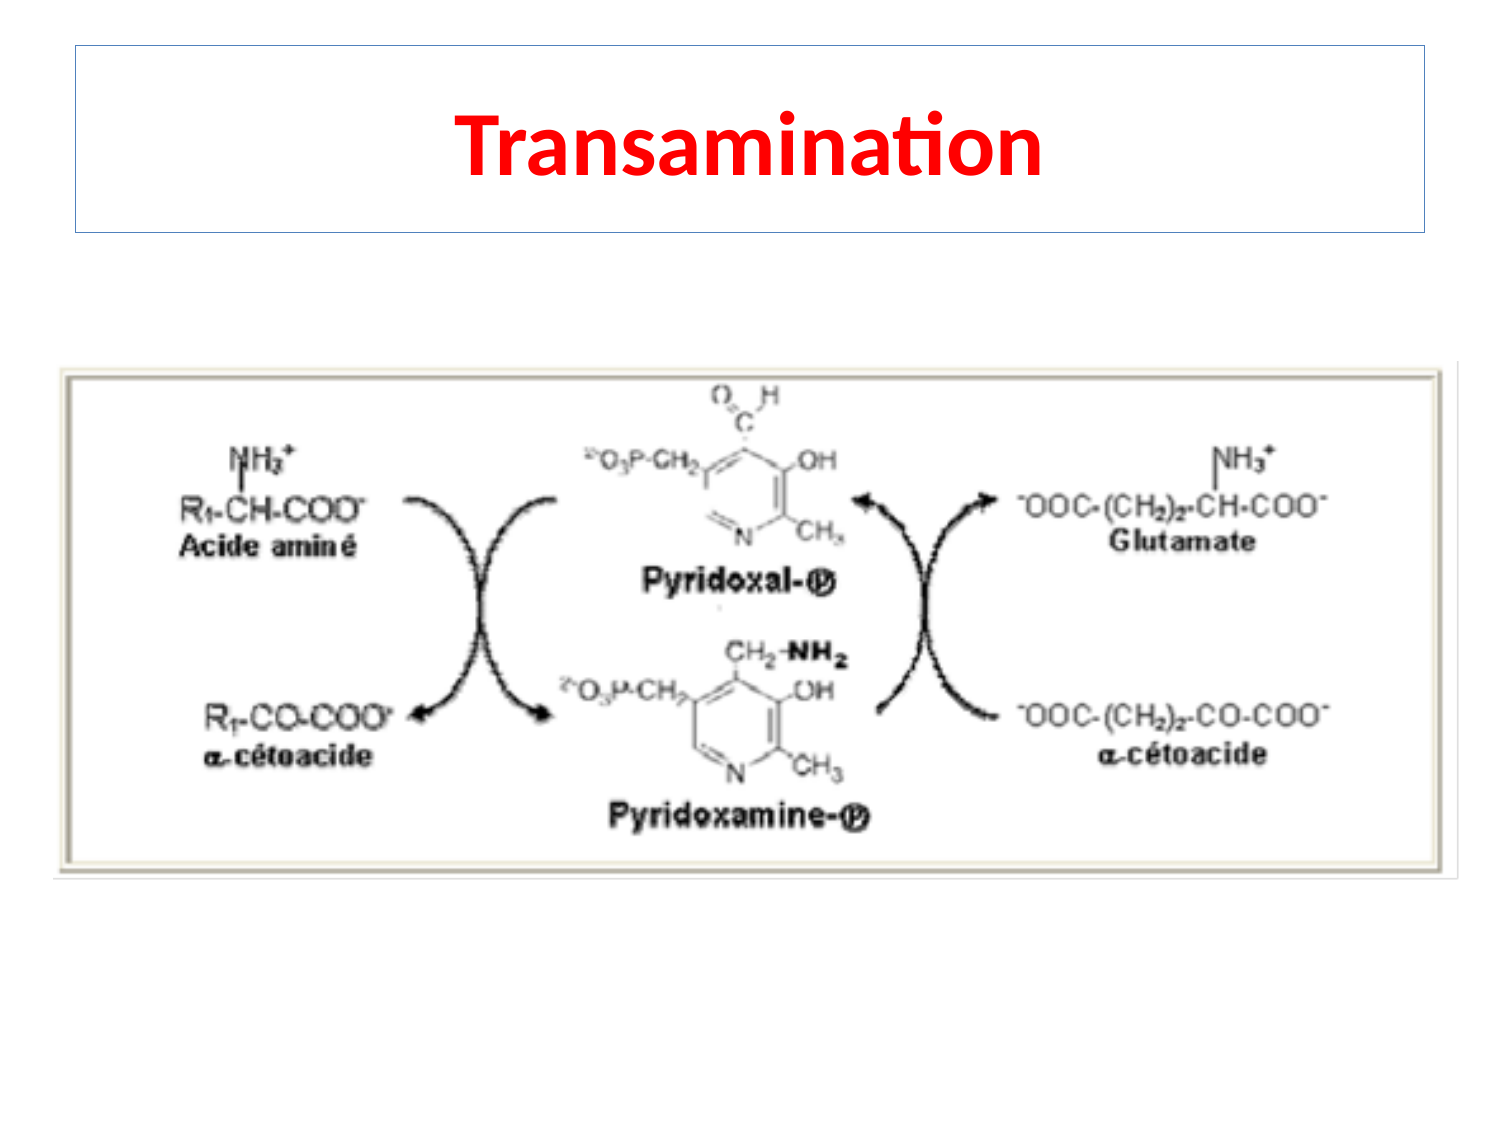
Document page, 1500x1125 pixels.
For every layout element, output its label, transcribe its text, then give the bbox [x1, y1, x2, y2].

picture [52, 361, 1461, 882]
title Transamination [75, 45, 1425, 233]
